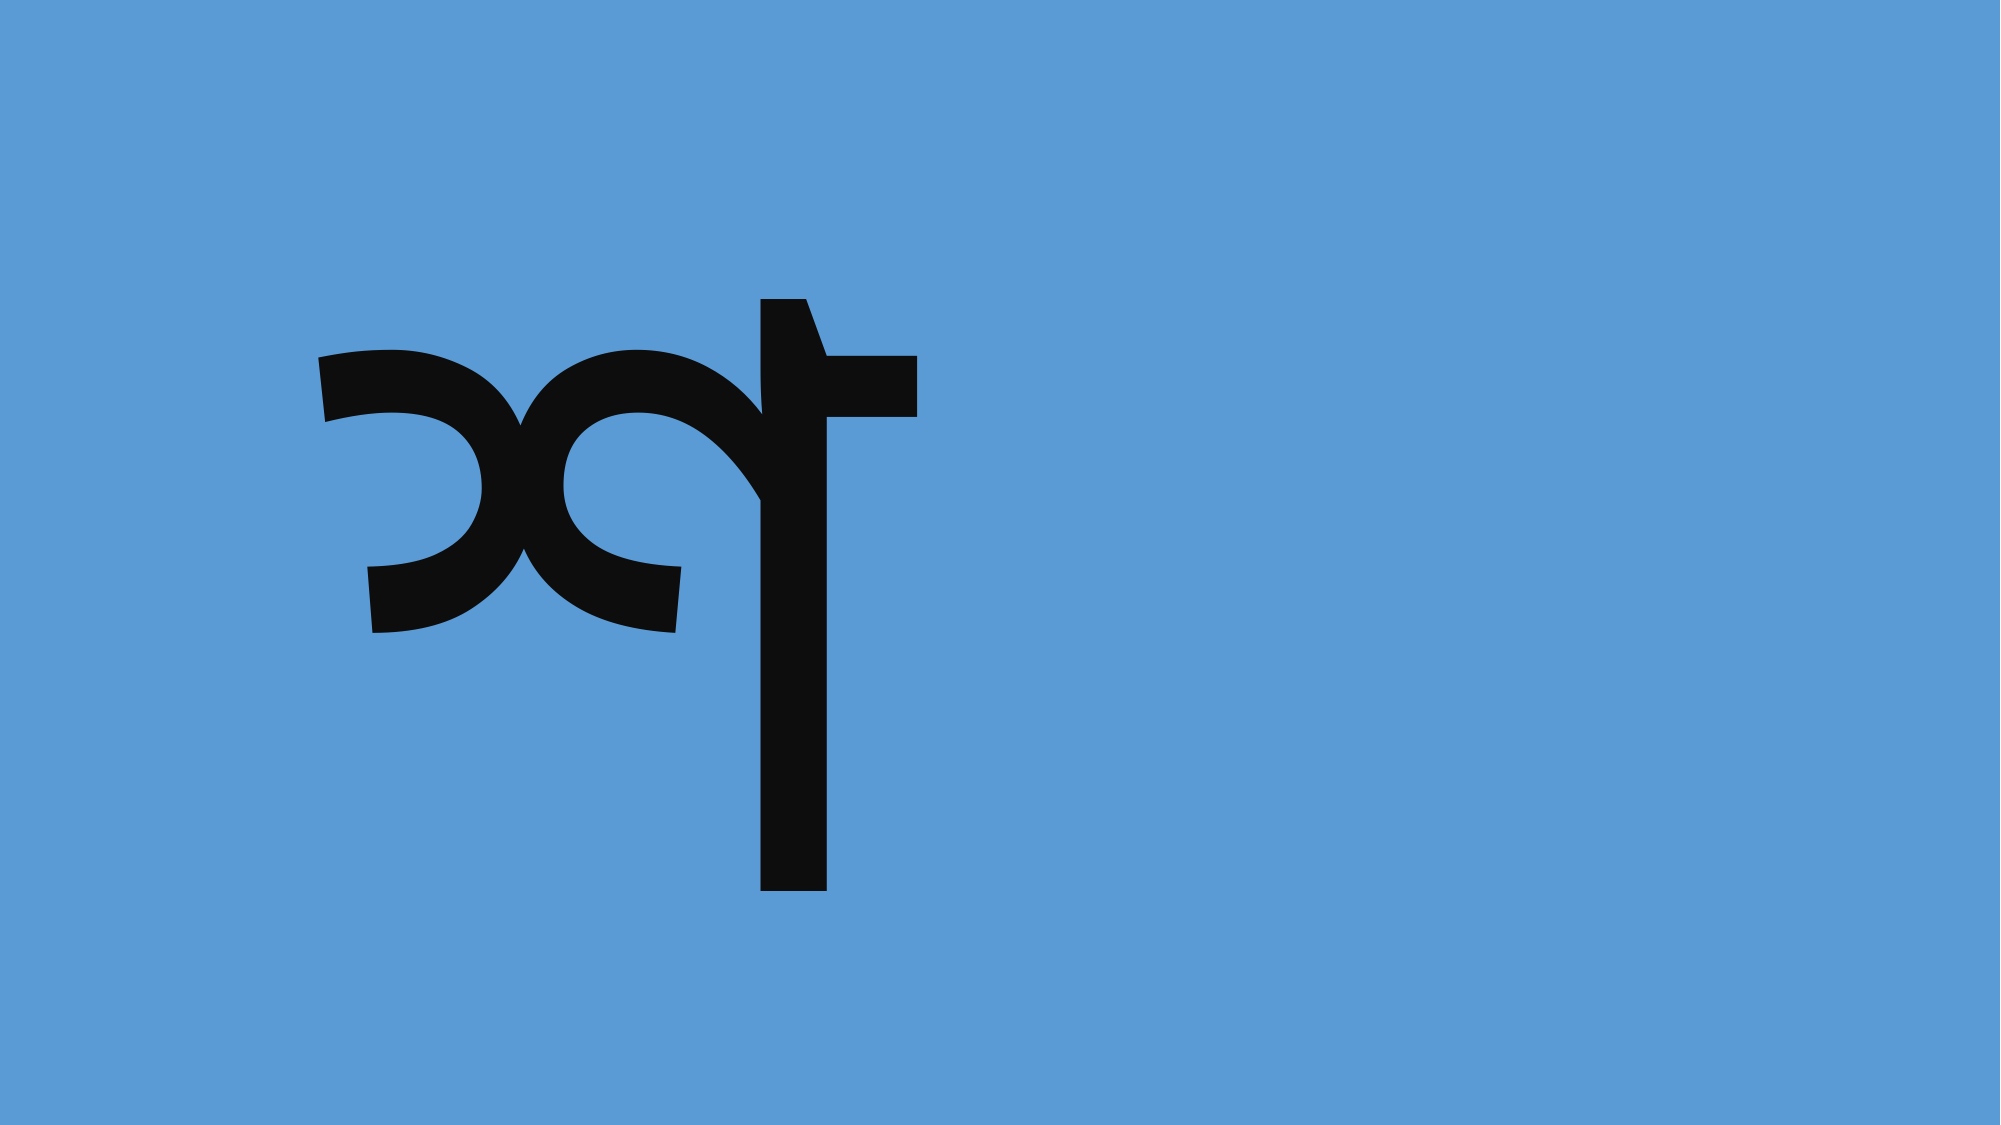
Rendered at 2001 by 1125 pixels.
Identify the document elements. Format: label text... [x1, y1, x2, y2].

text_box শক্তি [311, 23, 1777, 1125]
